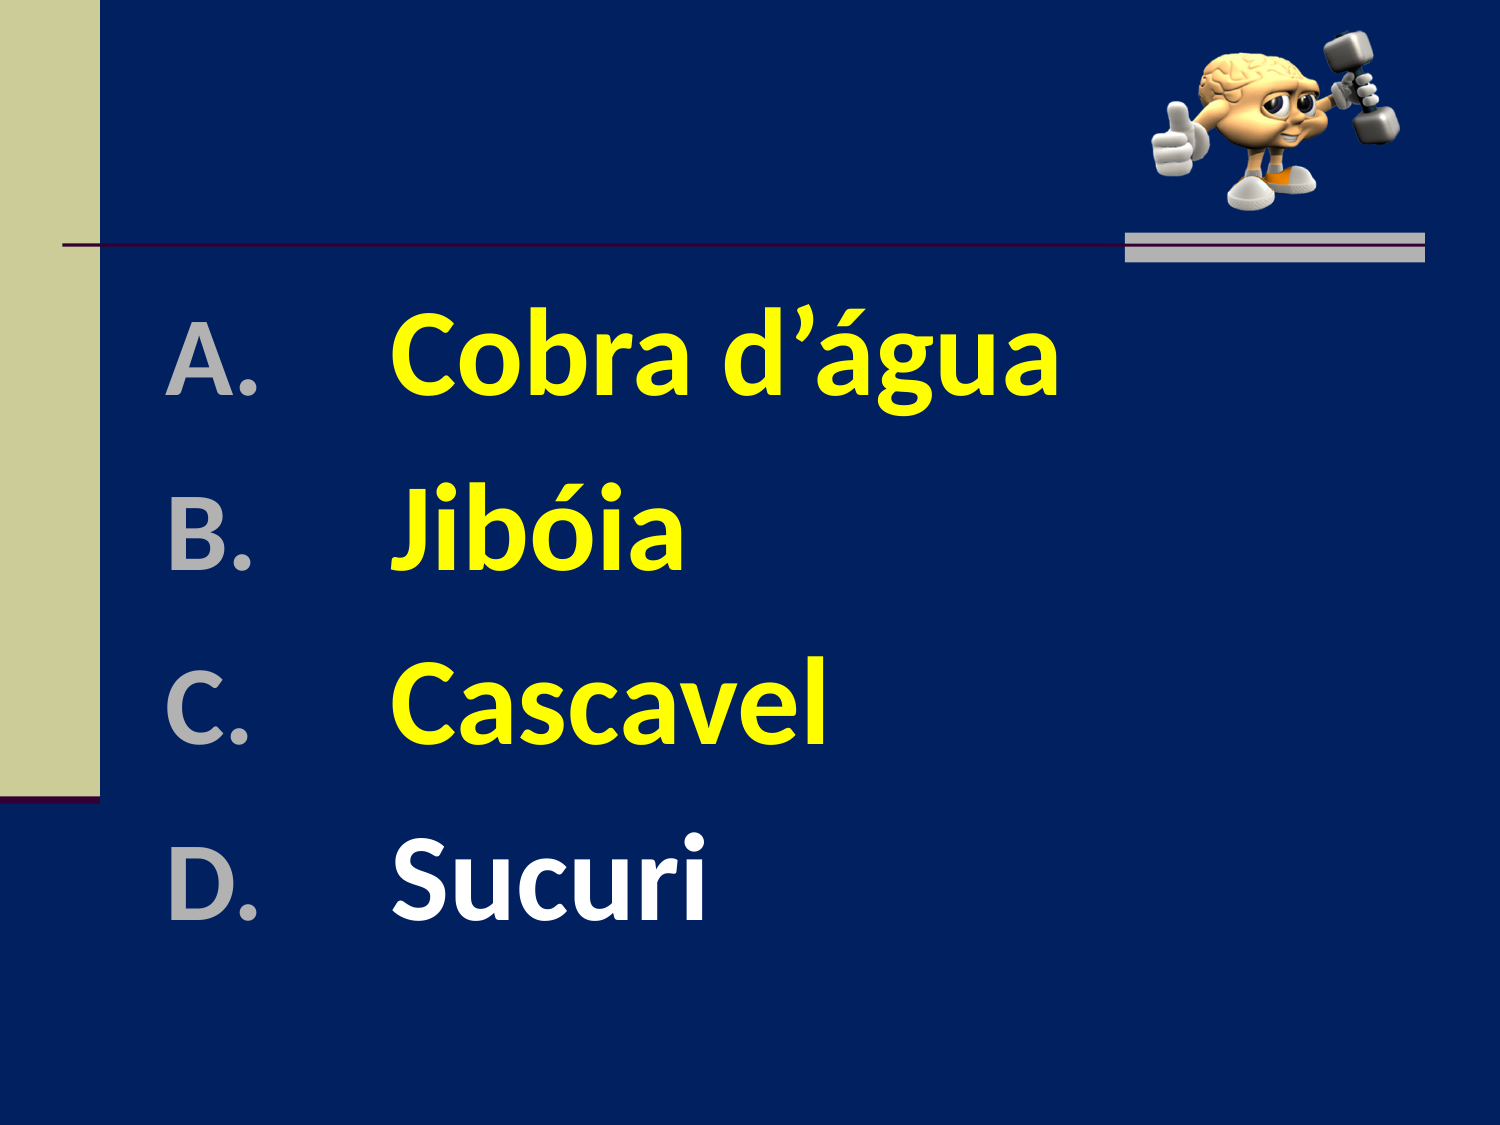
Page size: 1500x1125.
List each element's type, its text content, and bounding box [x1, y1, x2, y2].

picture [1151, 30, 1400, 211]
list Cobra d’água Jibóia Cascavel Sucuri [150, 262, 1425, 1006]
